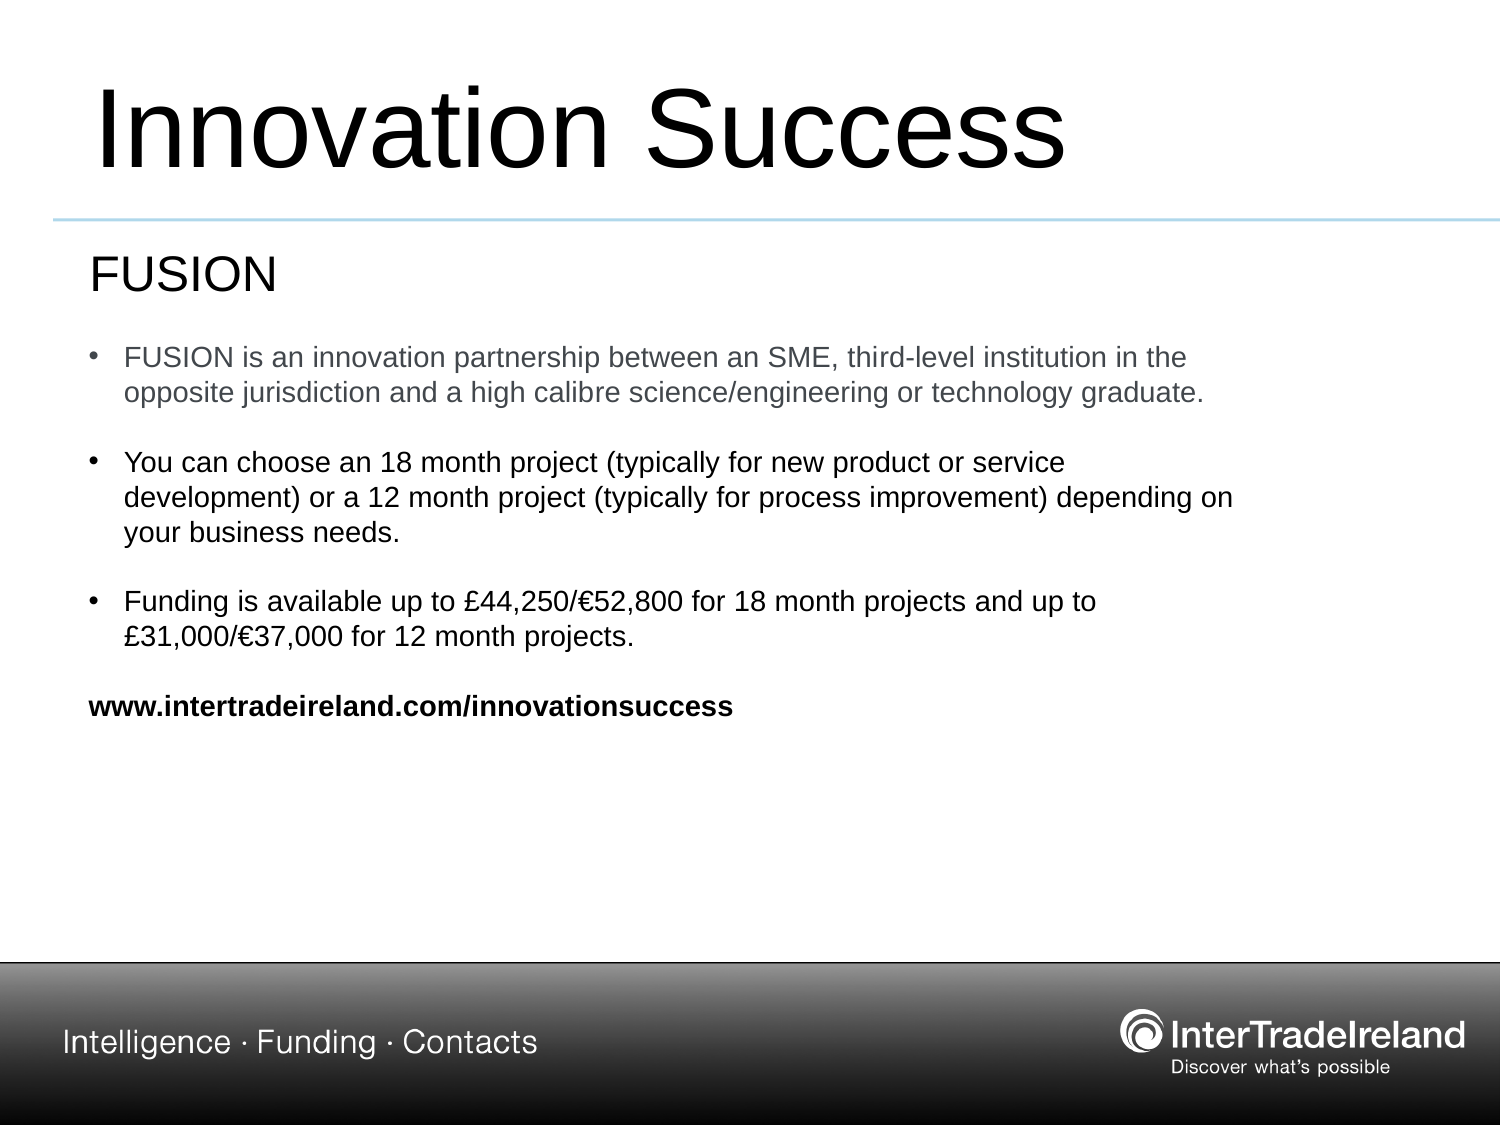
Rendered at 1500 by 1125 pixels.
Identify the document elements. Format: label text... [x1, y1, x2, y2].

text_box FUSION is an innovation partnership between an SME, third-level institution in the opposite jurisdiction and a high calibre science/engineering or technology graduate. You can choose an 18 month project (typically for new product or service development) or a 12 month project (typically for process improvement) depending on your business needs. Funding is available up to £44,250/€52,800 for 18 month projects and up to £31,000/€37,000 for 12 month projects. www.intertradeireland.com/innovationsuccess [88, 338, 1247, 723]
text_box FUSION [89, 241, 279, 302]
picture [0, 962, 1500, 1125]
text_box Innovation Success [93, 54, 1069, 190]
